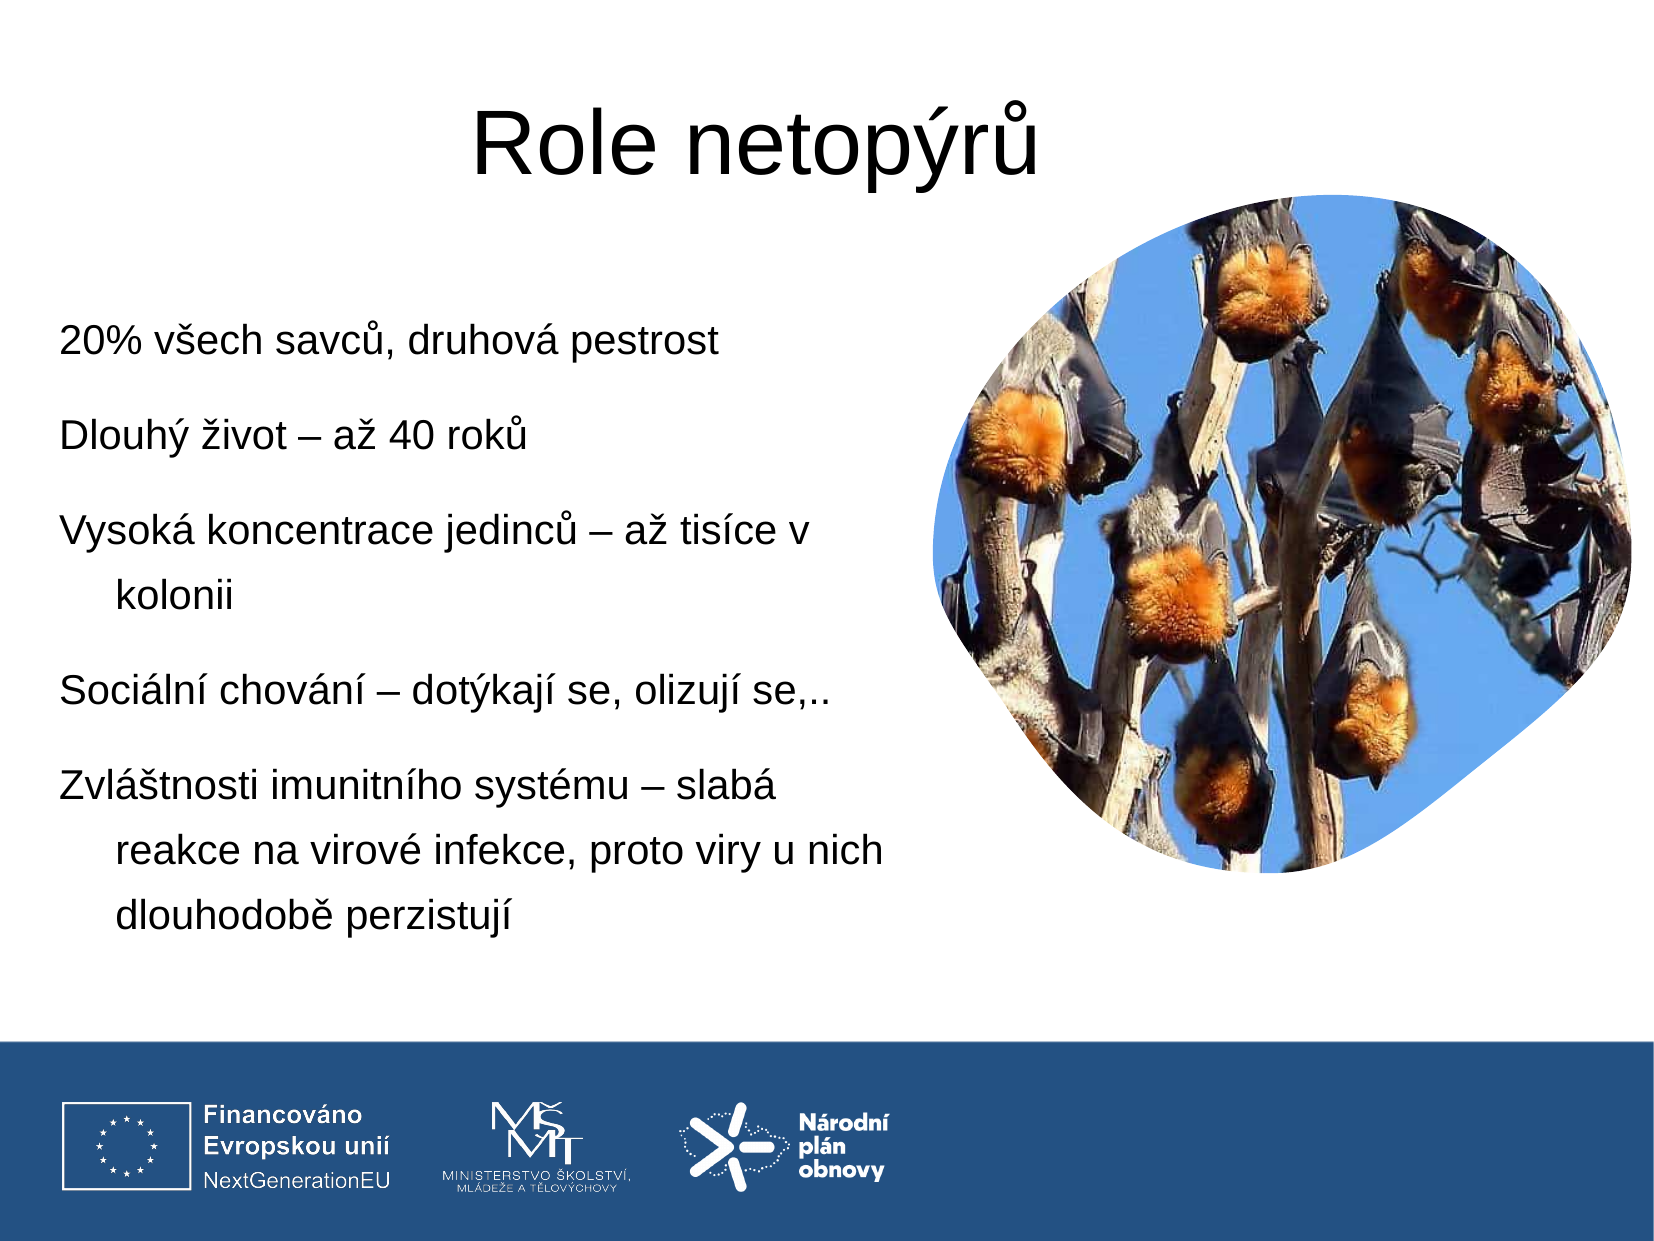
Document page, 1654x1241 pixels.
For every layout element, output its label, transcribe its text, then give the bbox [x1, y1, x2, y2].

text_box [59, 1102, 890, 1192]
list 20% všech savců, druhová pestrost Dlouhý život – až 40 roků Vysoká koncentrace jedinců – až tisíce v kolonii Sociální chování – dotýkají se, olizují se,.. Zvláštnosti imunitního systému – slabá reakce na virové infekce, proto viry u nich dlouhodobě perzistují [59, 293, 910, 939]
picture [0, 0, 1654, 1241]
title Role netopýrů [389, 45, 1124, 195]
